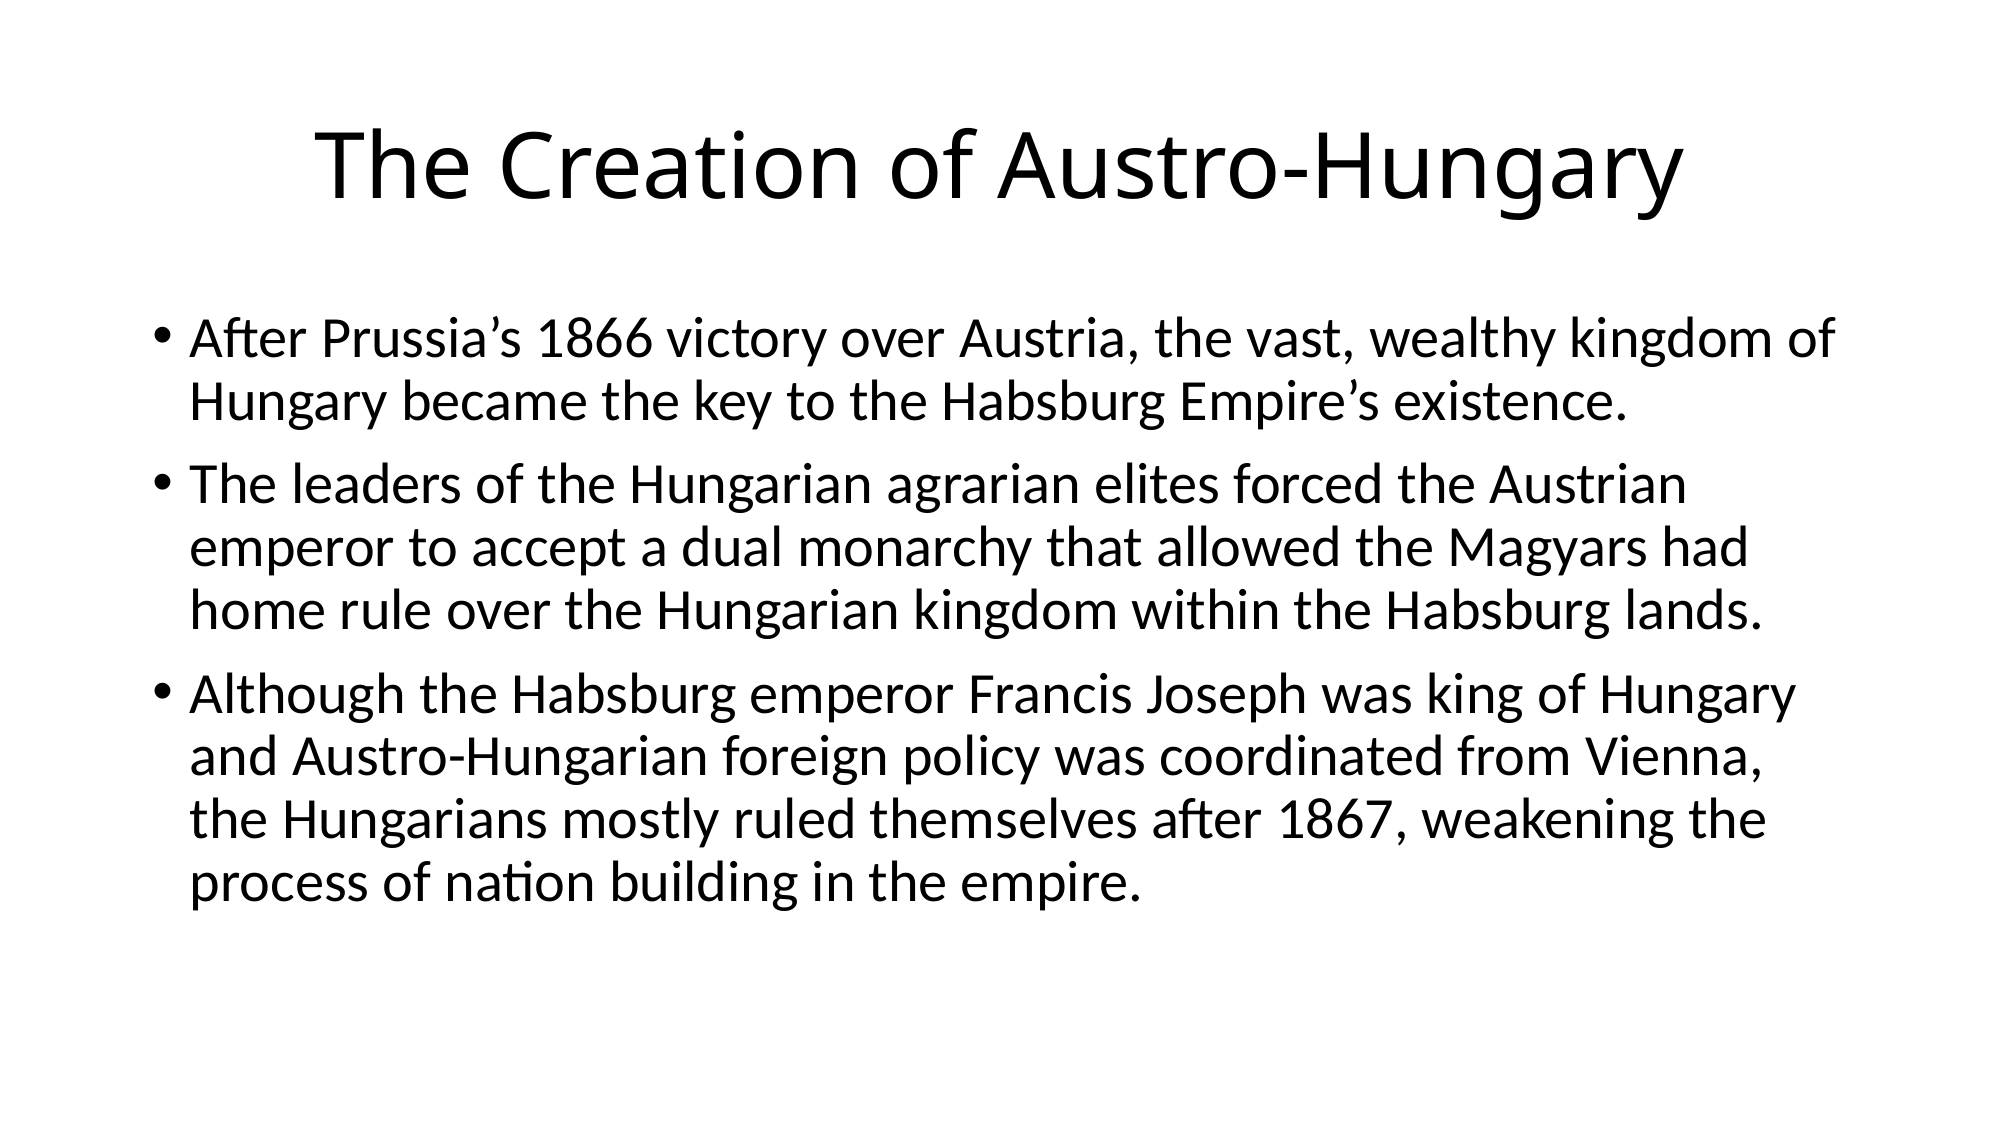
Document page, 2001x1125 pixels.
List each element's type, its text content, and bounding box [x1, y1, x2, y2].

title The Creation of Austro-Hungary [137, 59, 1863, 278]
list After Prussia’s 1866 victory over Austria, the vast, wealthy kingdom of Hungary became the key to the Habsburg Empire’s existence. The leaders of the Hungarian agrarian elites forced the Austrian emperor to accept a dual monarchy that allowed the Magyars had home rule over the Hungarian kingdom within the Habsburg lands. Although the Habsburg emperor Francis Joseph was king of Hungary and Austro-Hungarian foreign policy was coordinated from Vienna, the Hungarians mostly ruled themselves after 1867, weakening the process of nation building in the empire. [137, 299, 1863, 1014]
